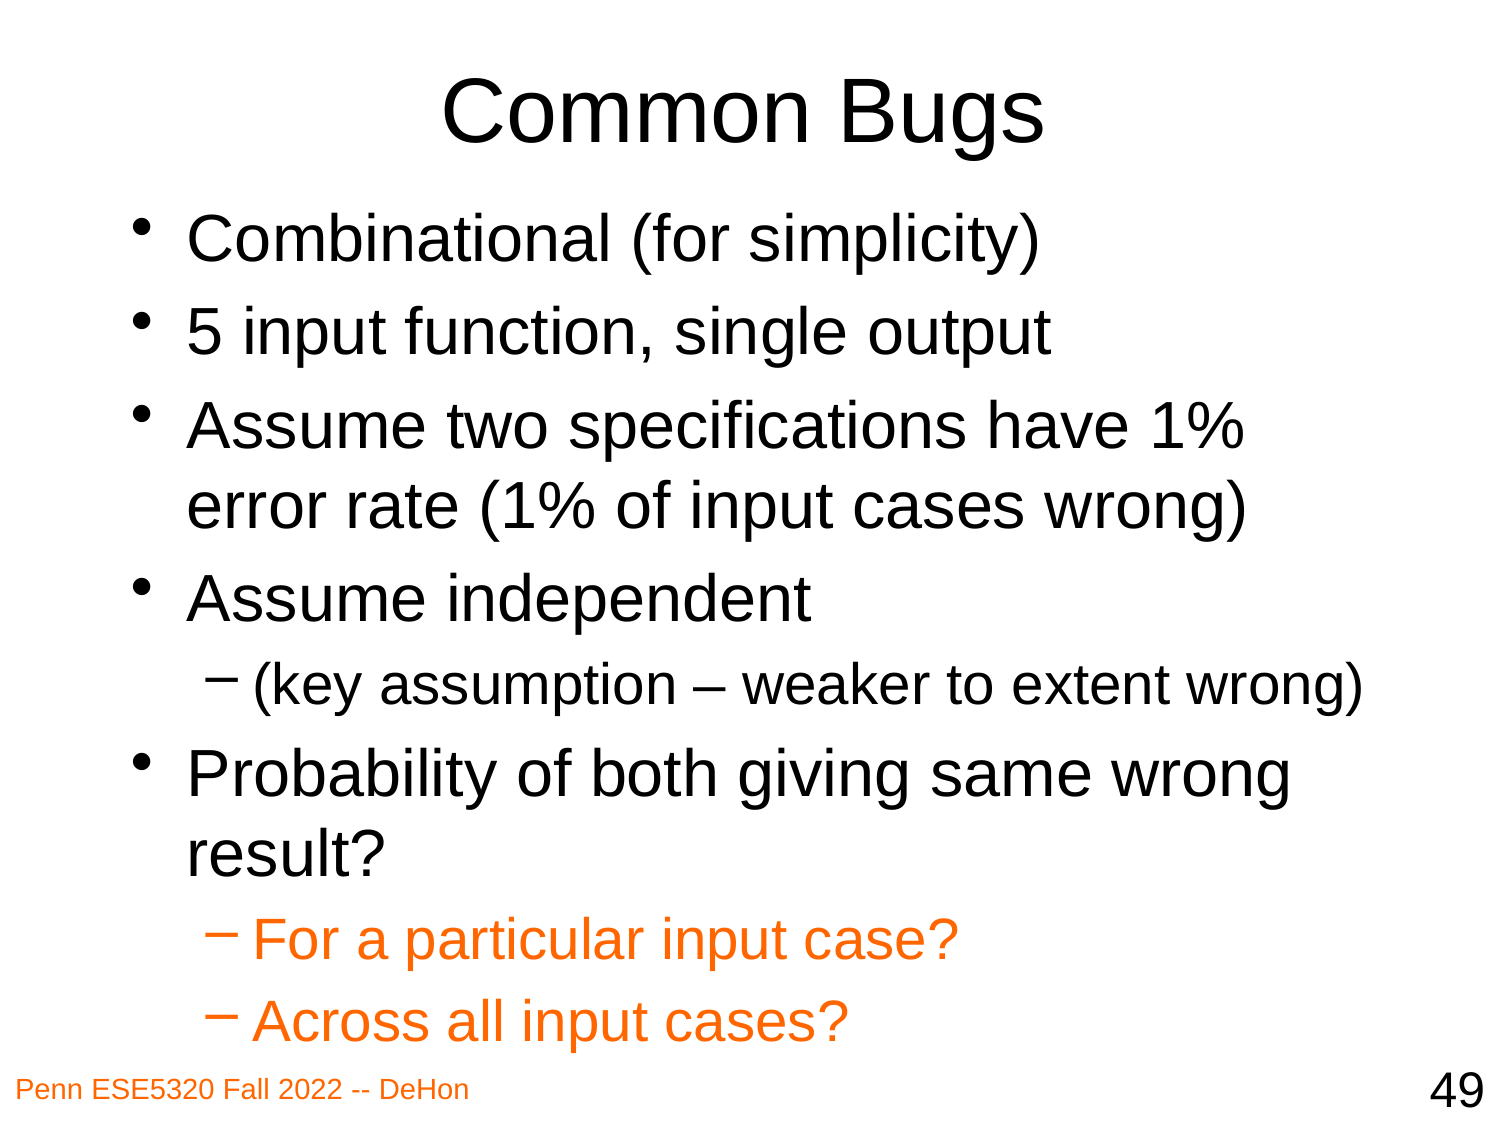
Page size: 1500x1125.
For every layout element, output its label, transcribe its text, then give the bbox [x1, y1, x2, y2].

slide_number 49 [1187, 1049, 1500, 1125]
list Combinational (for simplicity) 5 input function, single output Assume two specifications have 1% error rate (1% of input cases wrong) Assume independent (key assumption – weaker to extent wrong) Probability of both giving same wrong result? For a particular input case? Across all input cases? [115, 187, 1391, 863]
slide_number Penn ESE5320 Fall 2022 -- DeHon [0, 1062, 576, 1125]
title Common Bugs [106, 12, 1382, 201]
